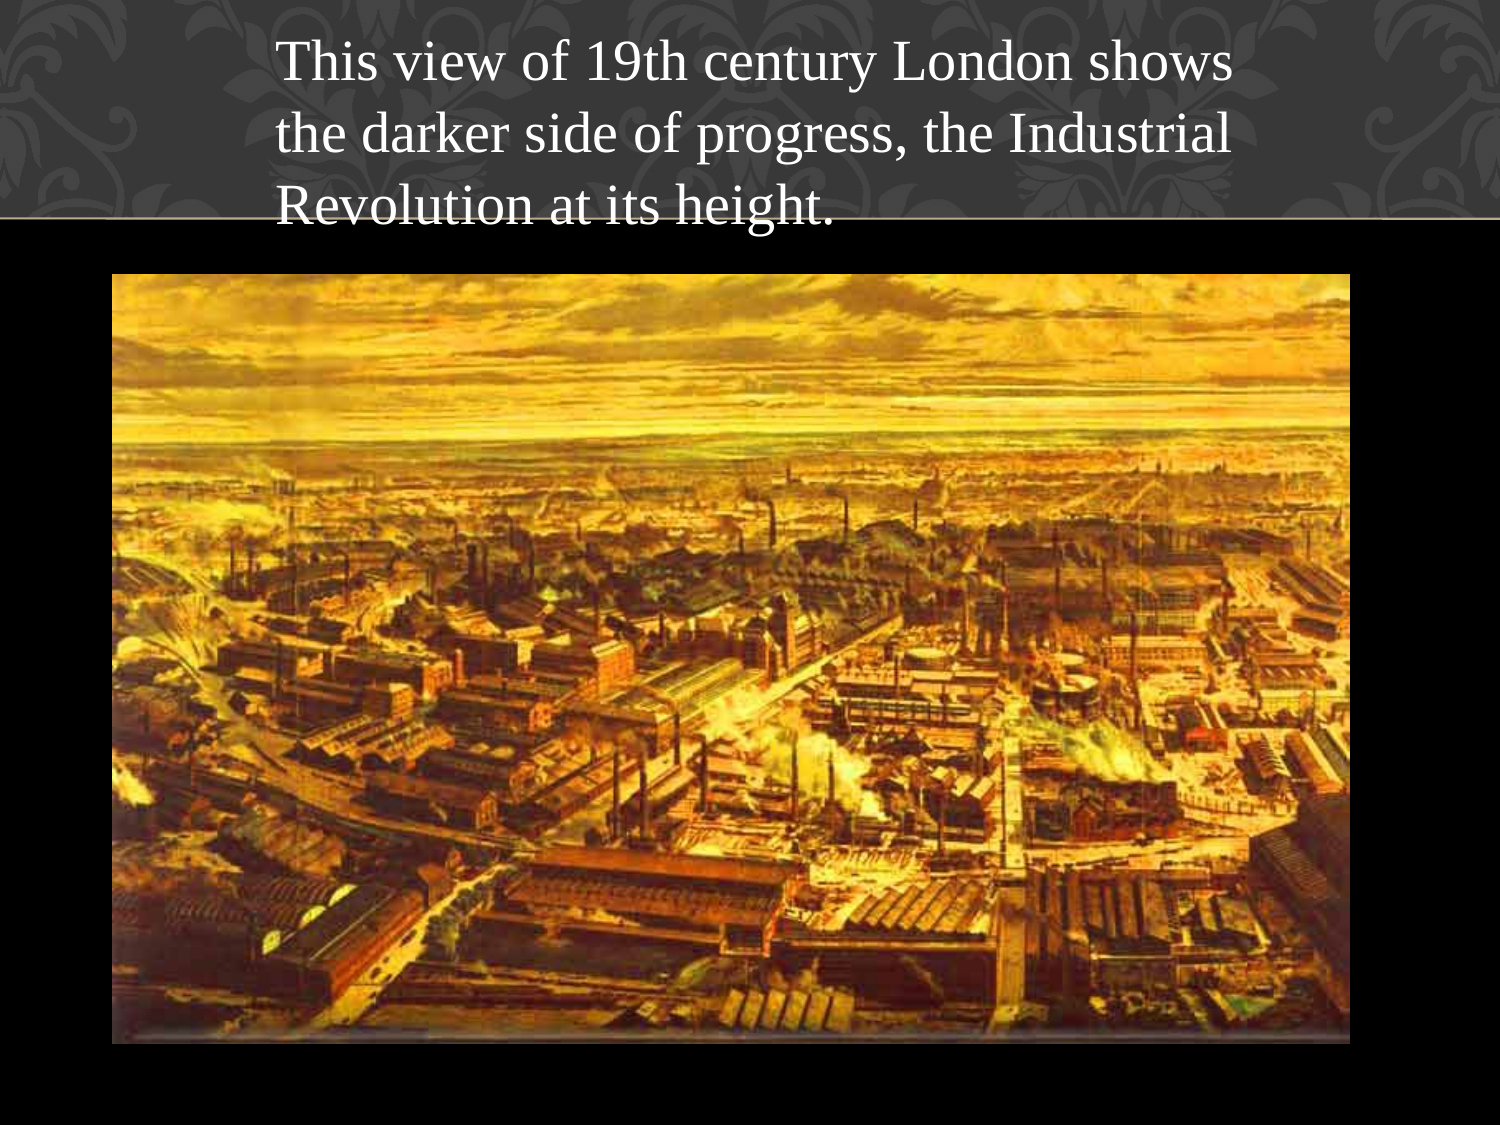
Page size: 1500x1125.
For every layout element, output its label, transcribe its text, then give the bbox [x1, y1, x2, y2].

picture [112, 274, 1350, 1044]
text_box This view of 19th century London shows the darker side of progress, the Industrial Revolution at its height. [62, 12, 1475, 244]
